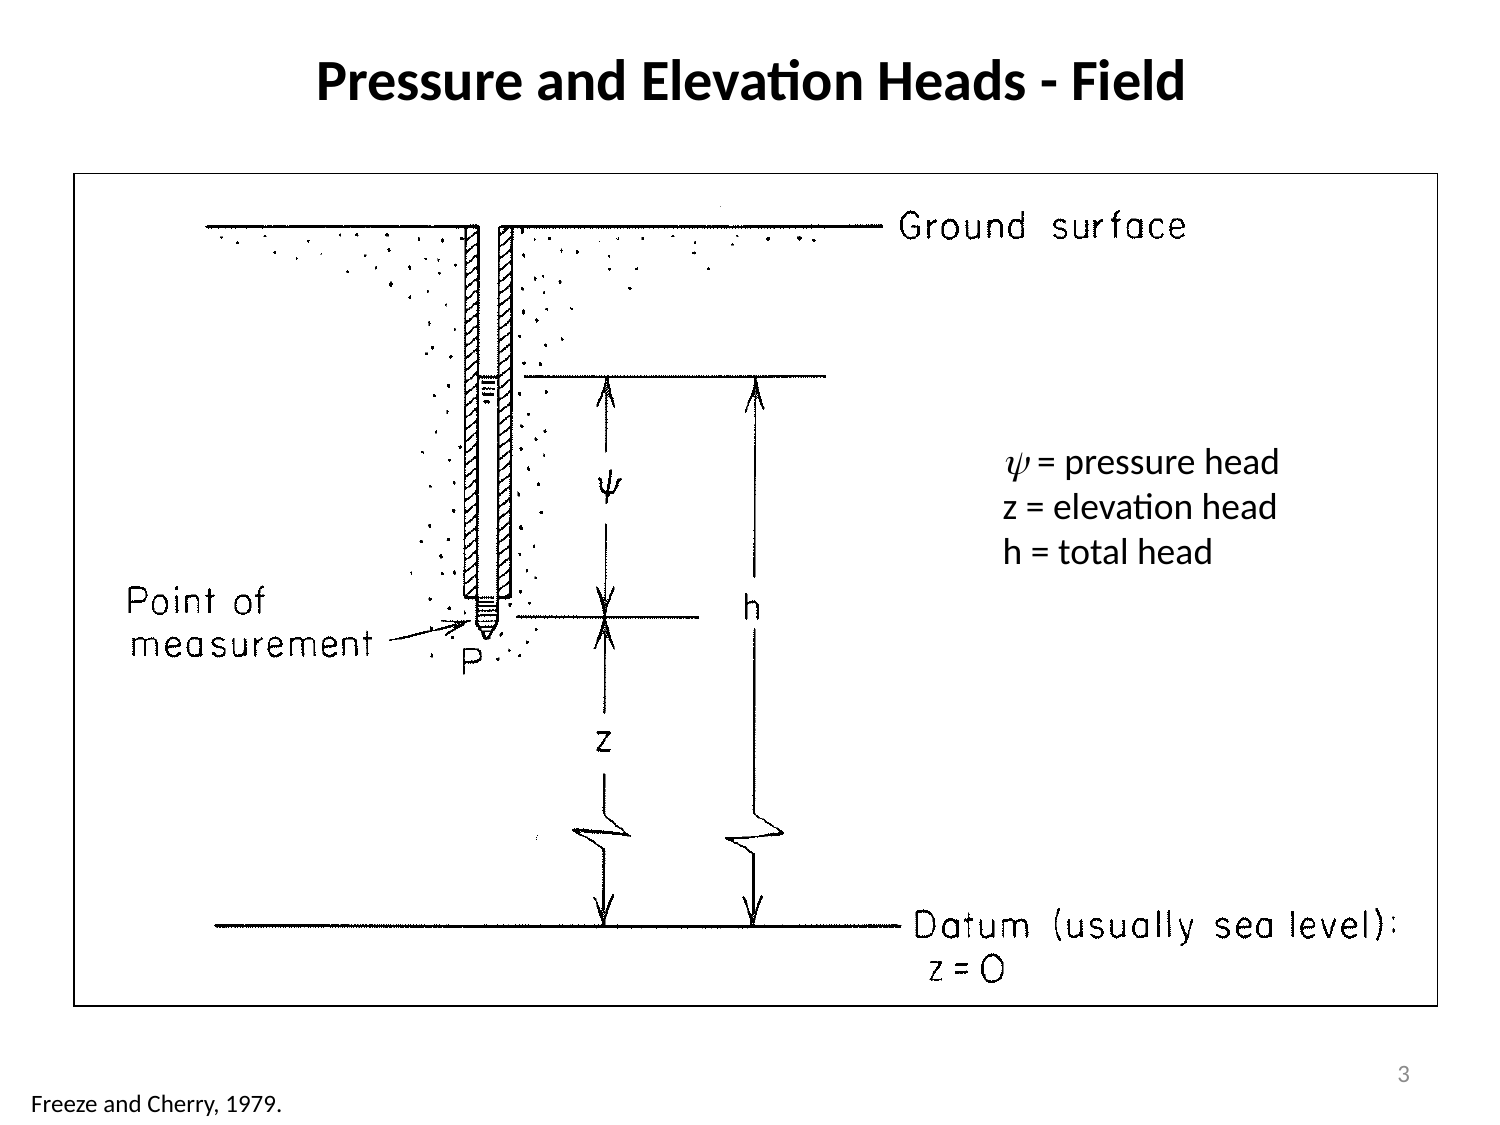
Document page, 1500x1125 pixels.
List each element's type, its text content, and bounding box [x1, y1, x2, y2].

slide_number 3 [1074, 1042, 1425, 1103]
text_box Freeze and Cherry, 1979. [16, 1079, 298, 1125]
text_box Pressure and Elevation Heads - Field [301, 35, 1202, 120]
picture [74, 173, 1438, 1006]
